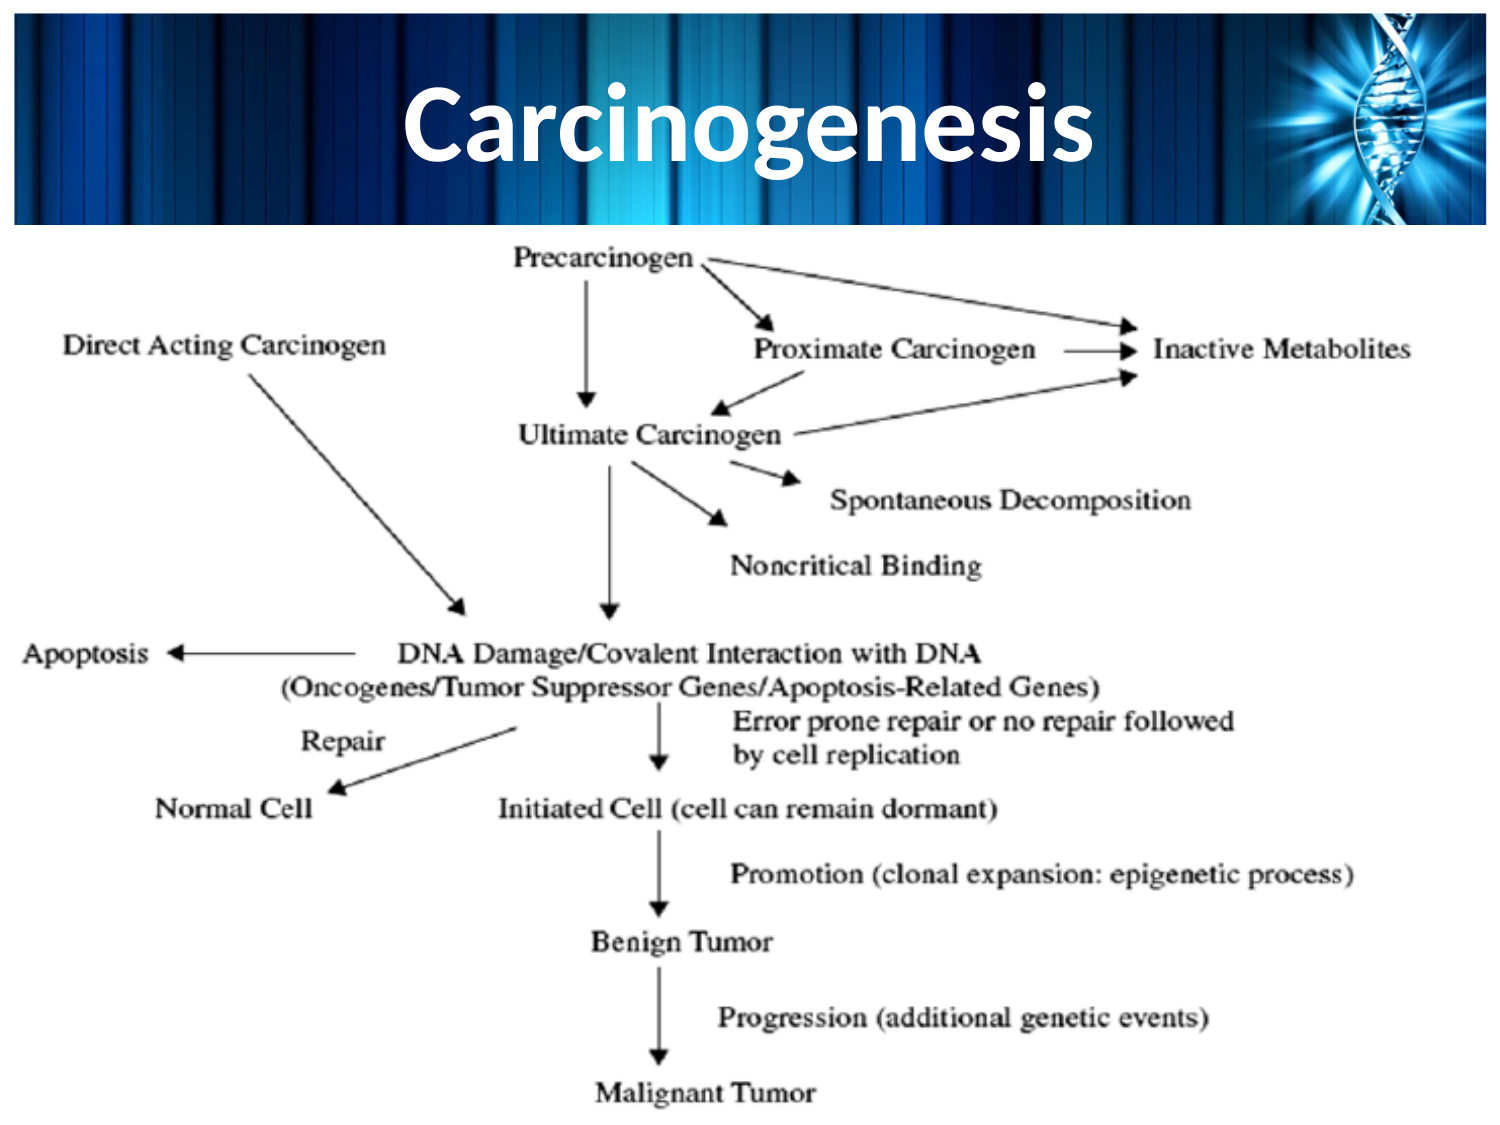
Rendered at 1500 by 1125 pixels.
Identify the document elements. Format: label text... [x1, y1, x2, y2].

title Carcinogenesis [0, 0, 1500, 224]
picture [0, 224, 1500, 1125]
